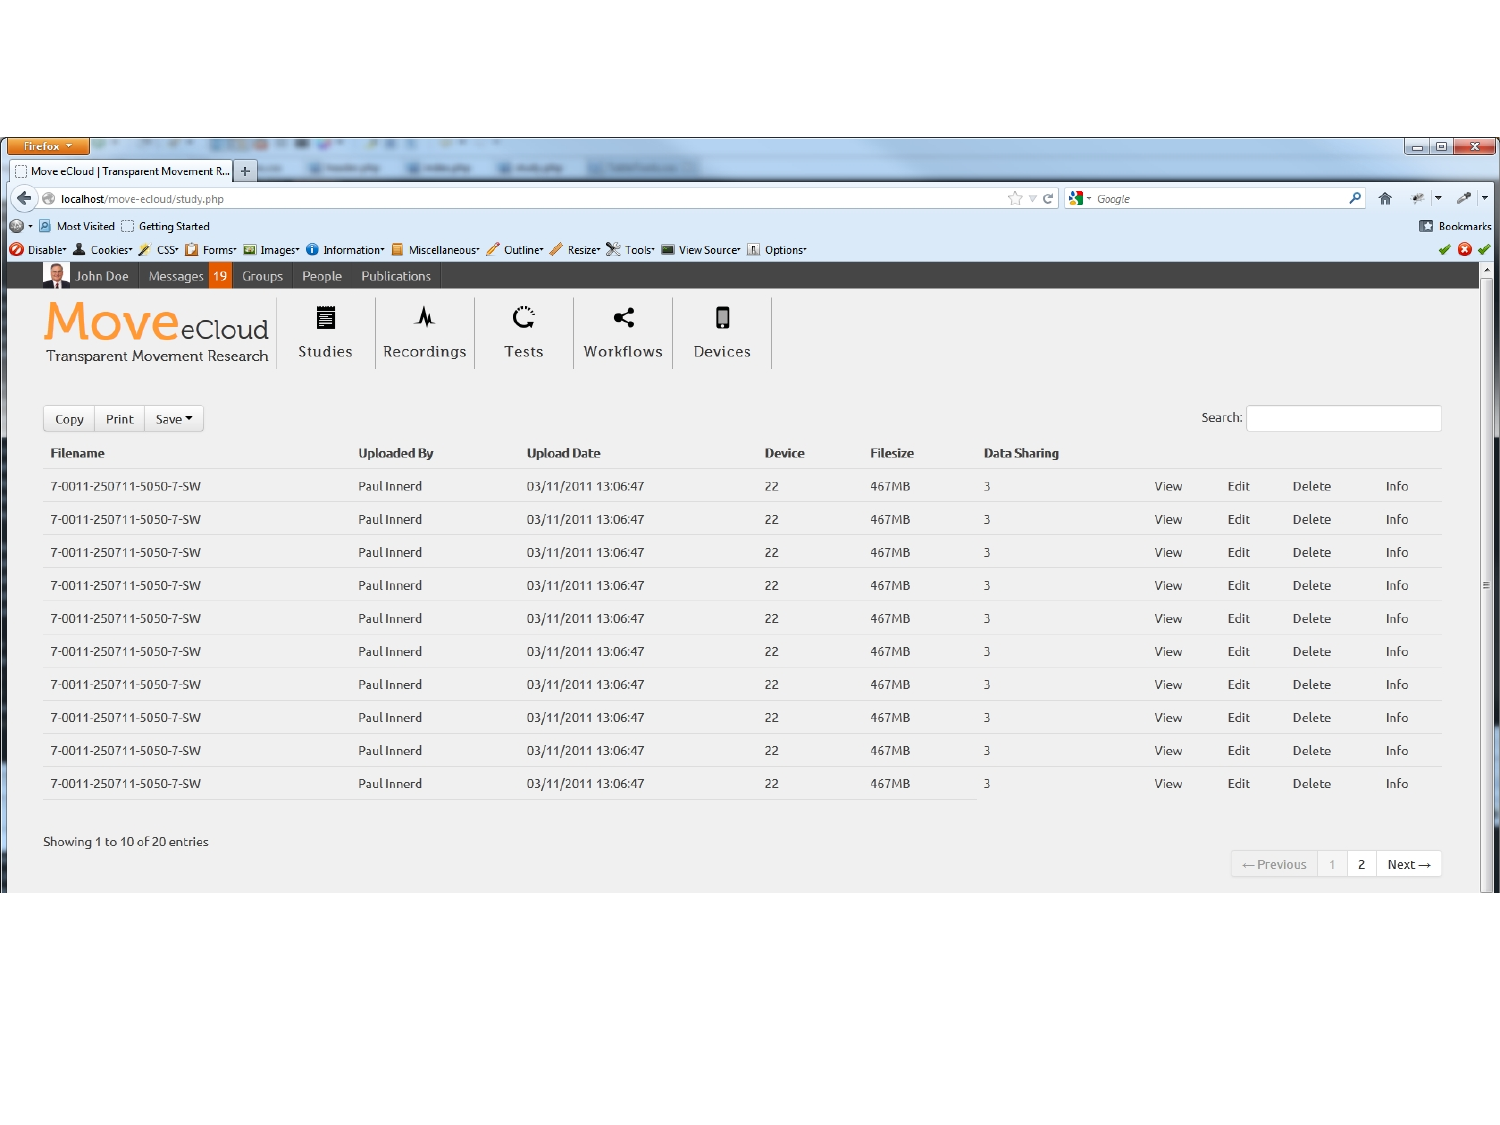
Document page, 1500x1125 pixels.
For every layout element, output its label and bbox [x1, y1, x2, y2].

picture [0, 136, 1500, 893]
